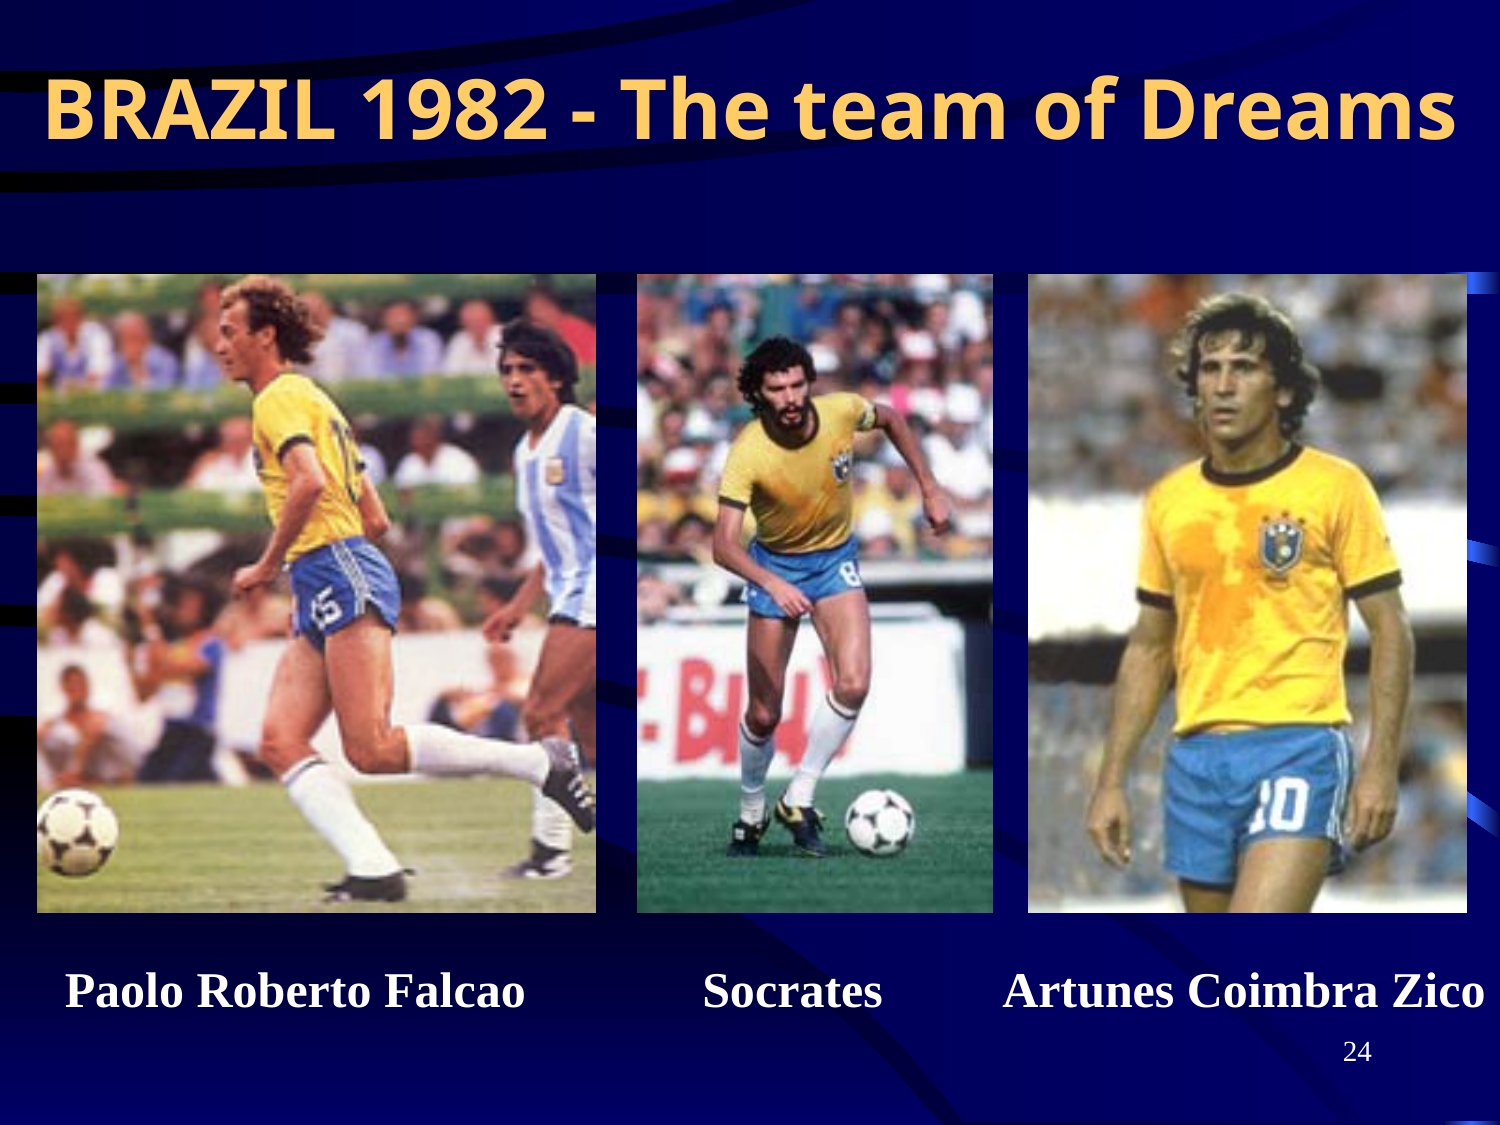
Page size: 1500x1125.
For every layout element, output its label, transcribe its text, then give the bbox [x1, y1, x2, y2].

title BRAZIL 1982 - The team of Dreams [0, 0, 1500, 213]
picture [37, 274, 596, 913]
text_box Artunes Coimbra Zico [987, 949, 1500, 1025]
picture [637, 274, 993, 913]
text_box Paolo Roberto Falcao [49, 949, 563, 1025]
text_box Socrates [687, 949, 975, 1025]
picture [1028, 274, 1467, 913]
slide_number 24 [1074, 1024, 1388, 1101]
